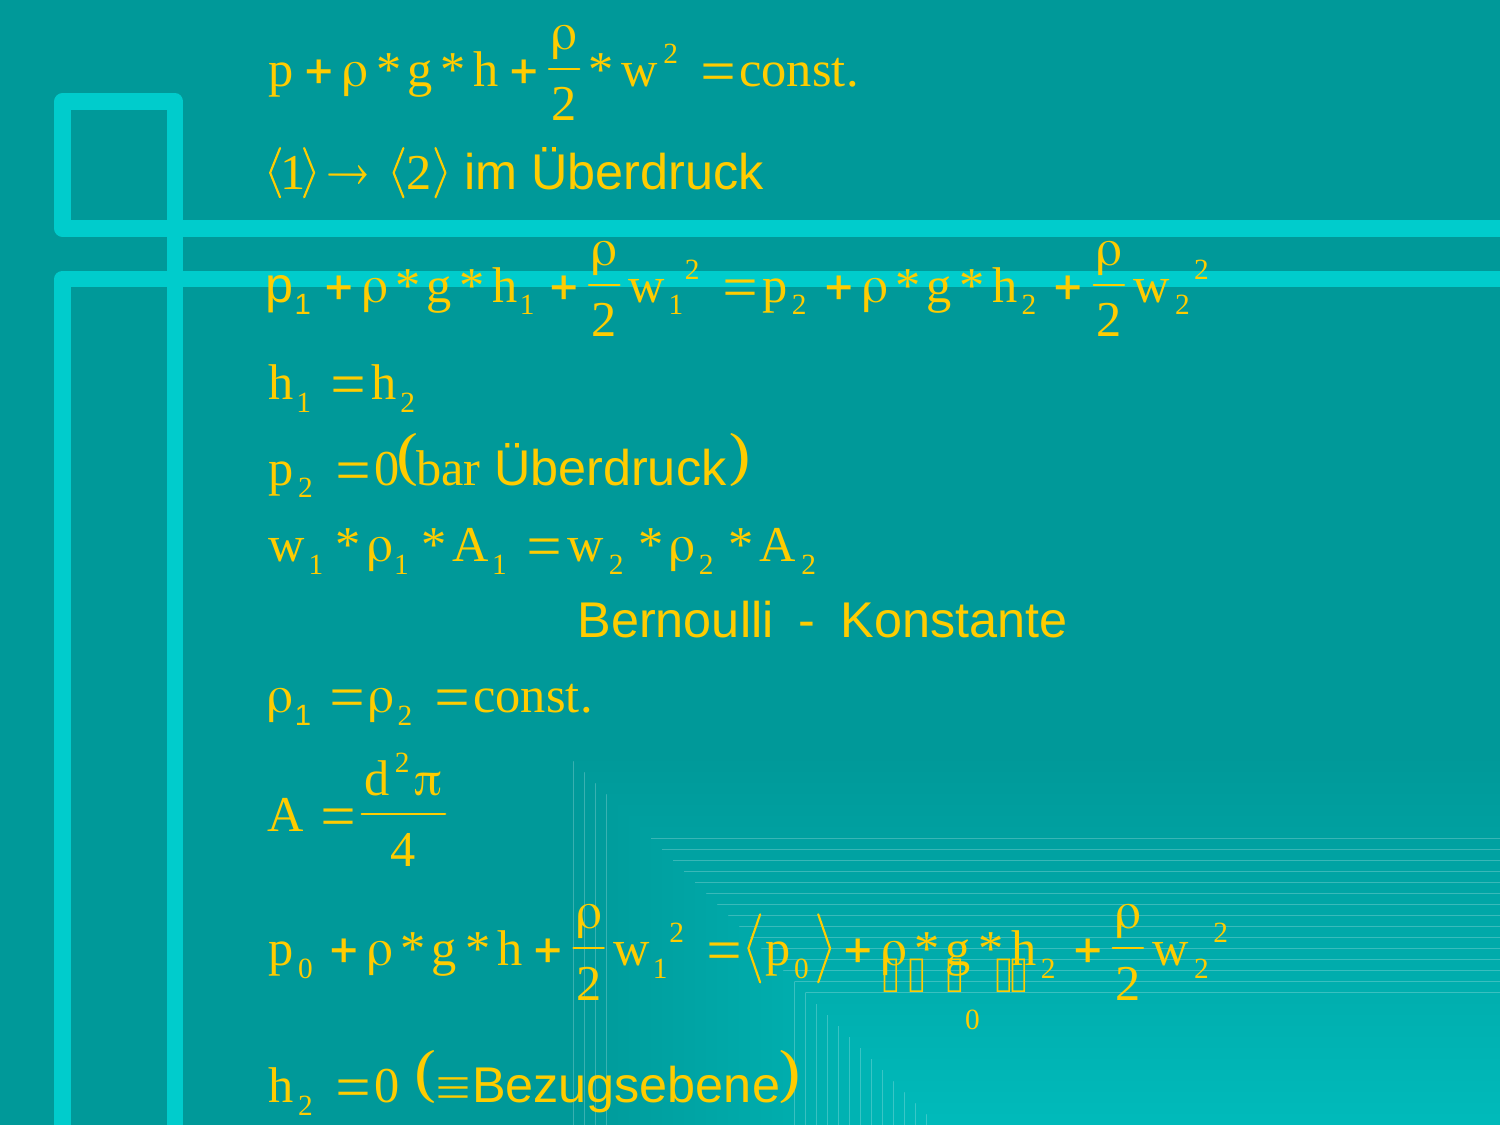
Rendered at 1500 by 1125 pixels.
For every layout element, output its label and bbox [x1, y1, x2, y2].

text_box [260, 0, 1239, 1125]
